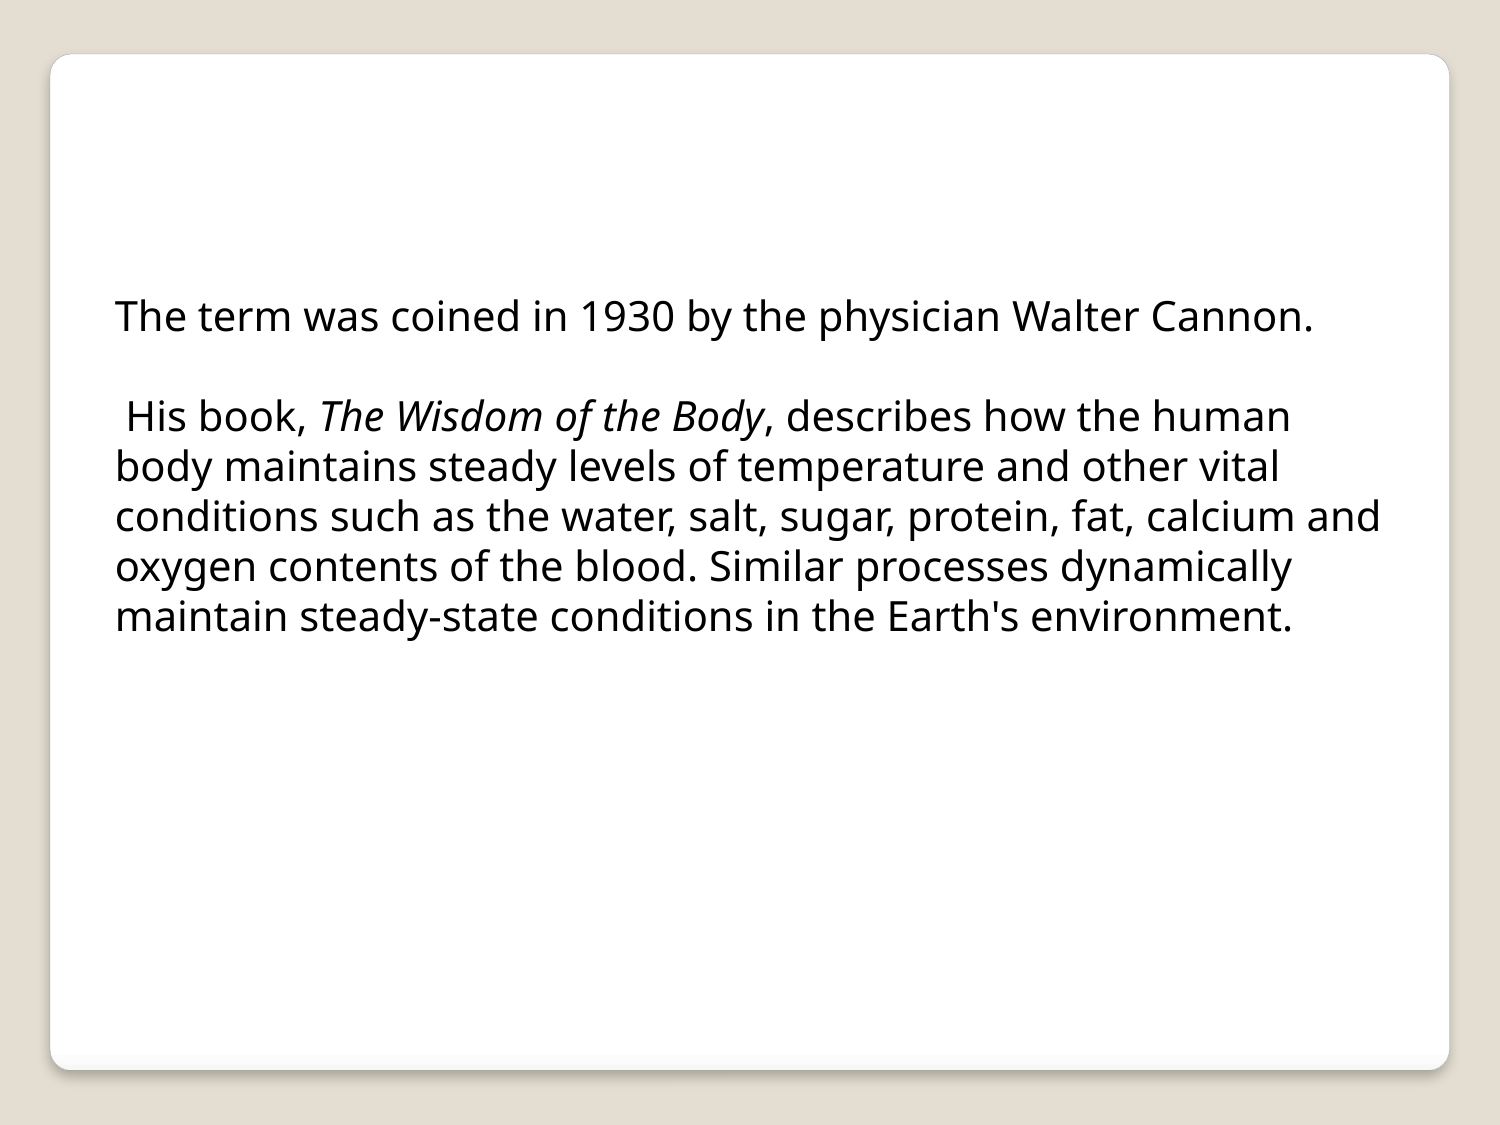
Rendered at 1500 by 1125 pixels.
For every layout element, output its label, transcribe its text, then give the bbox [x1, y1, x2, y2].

text_box The term was coined in 1930 by the physician Walter Cannon. His book, The Wisdom of the Body, describes how the human body maintains steady levels of temperature and other vital conditions such as the water, salt, sugar, protein, fat, calcium and oxygen contents of the blood. Similar processes dynamically maintain steady-state conditions in the Earth's environment. [99, 282, 1413, 648]
